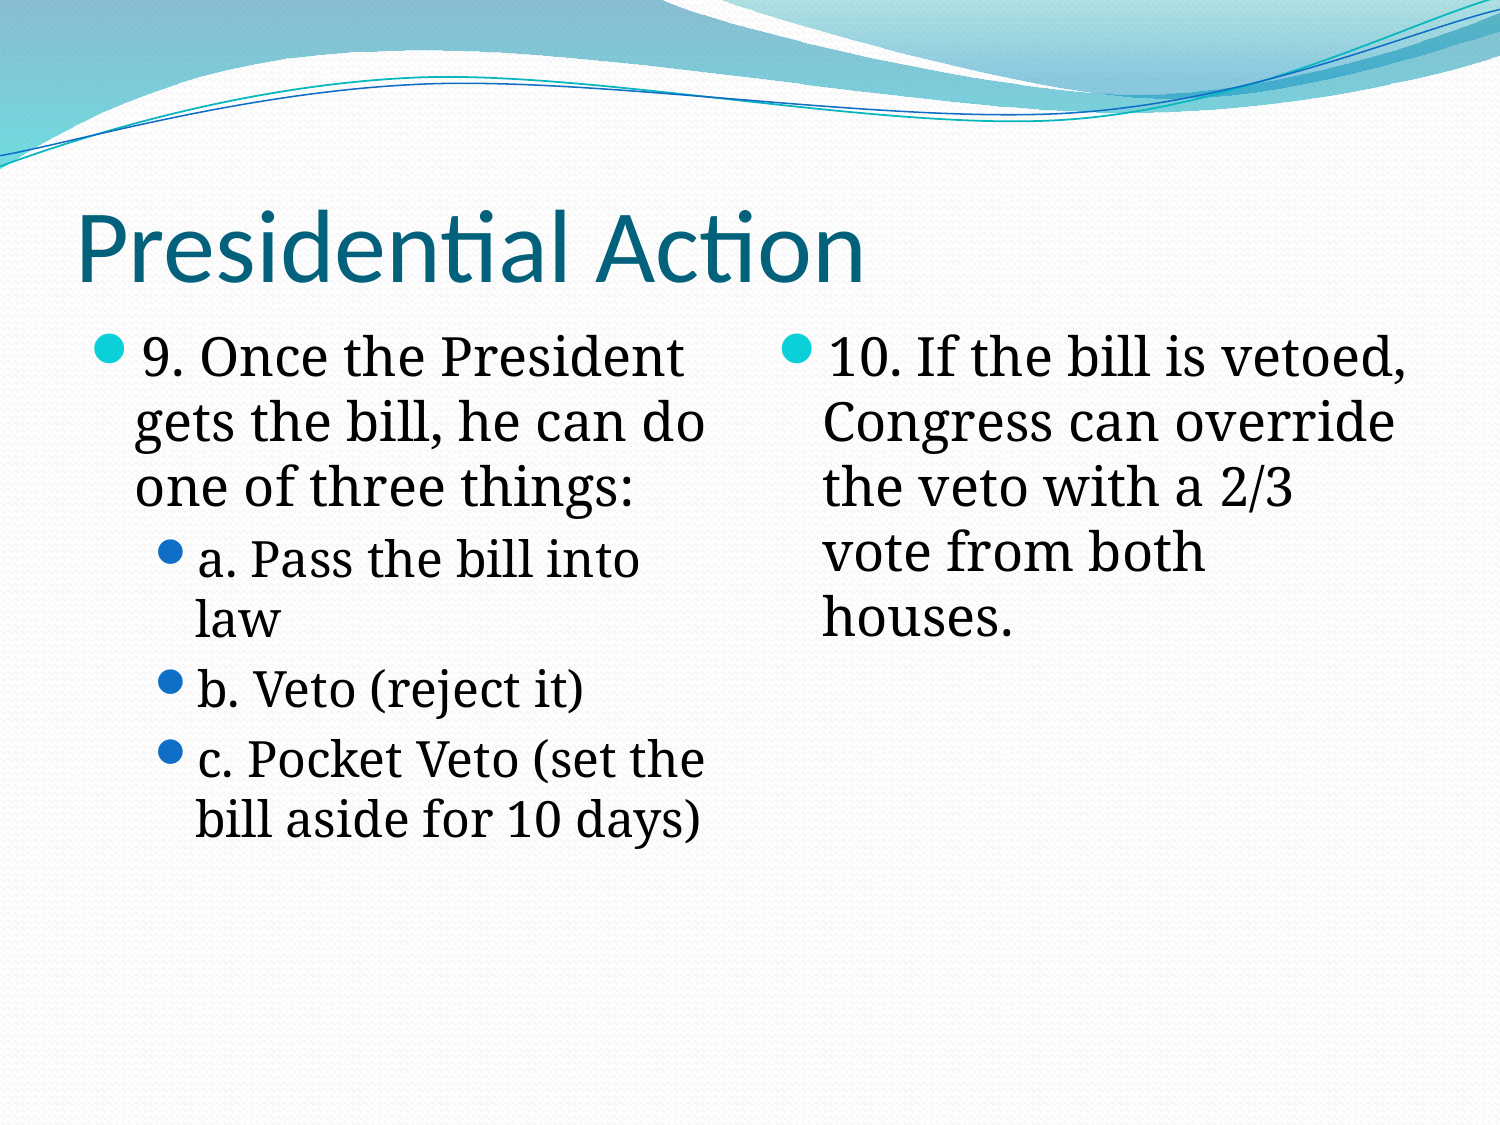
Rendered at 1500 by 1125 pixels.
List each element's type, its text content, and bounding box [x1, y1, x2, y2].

list 10. If the bill is vetoed, Congress can override the veto with a 2/3 vote from both houses. [762, 314, 1426, 1043]
title Presidential Action [74, 115, 1426, 304]
list 9. Once the President gets the bill, he can do one of three things: a. Pass the bill into law b. Veto (reject it) c. Pocket Veto (set the bill aside for 10 days) [74, 314, 738, 1043]
